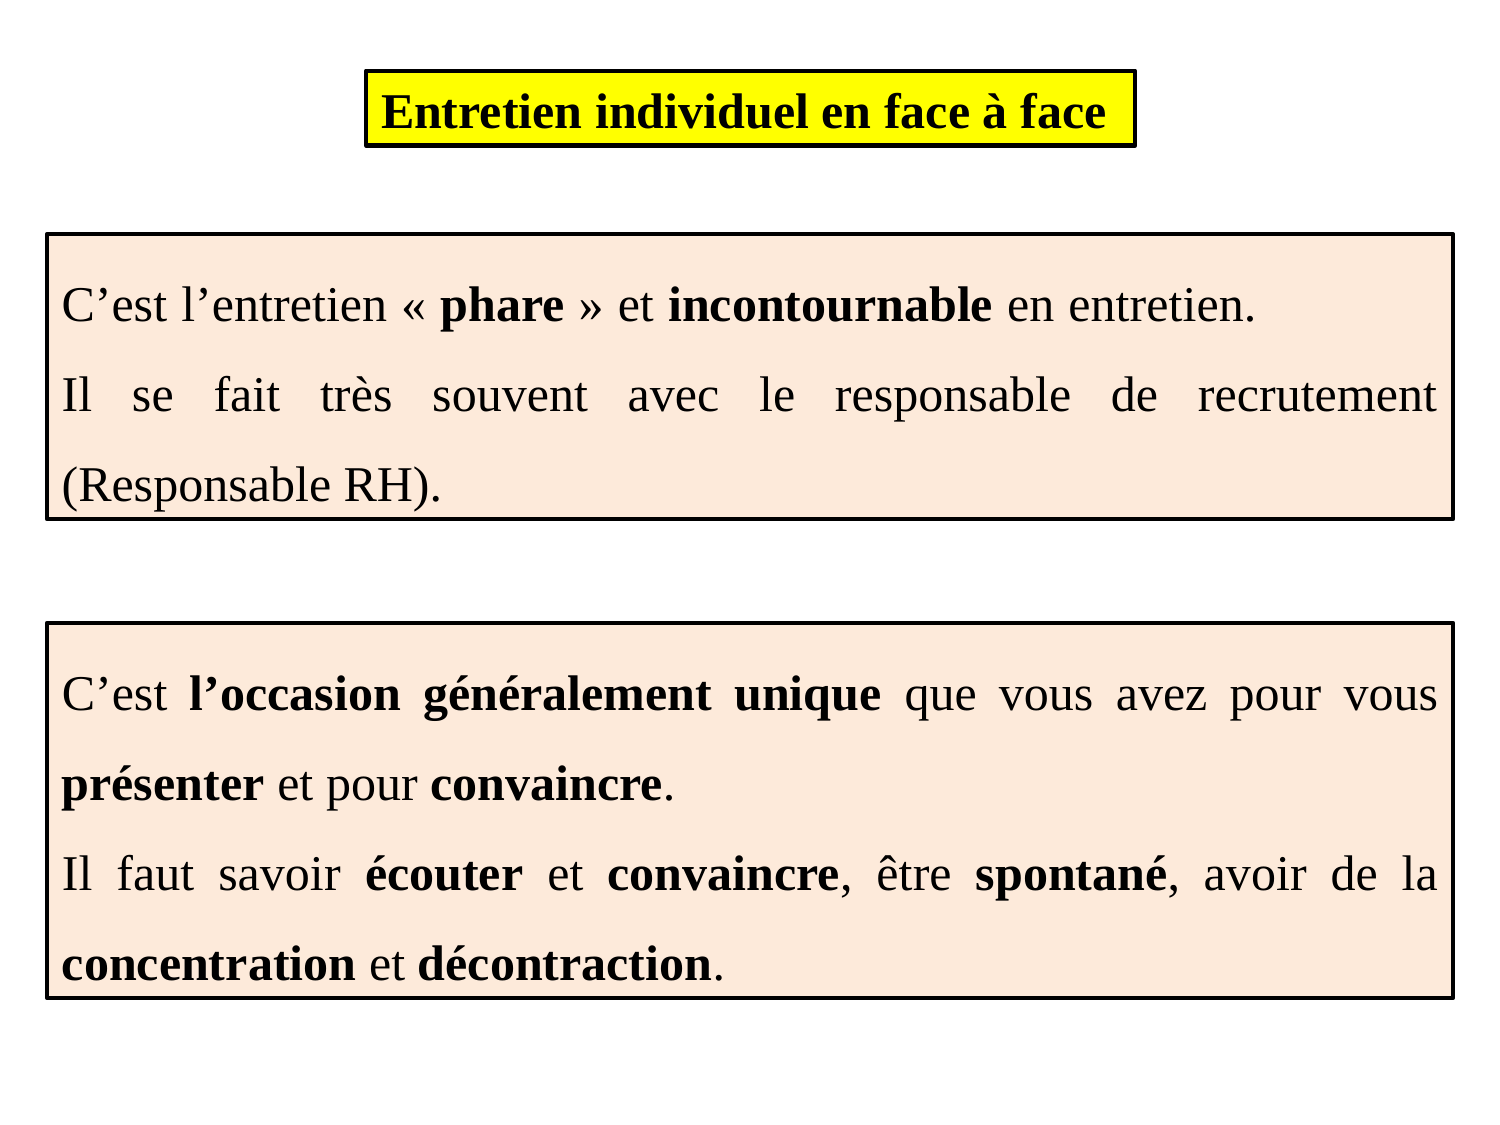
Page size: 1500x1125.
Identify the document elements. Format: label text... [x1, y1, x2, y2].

text_box Entretien individuel en face à face [364, 69, 1137, 148]
text_box C’est l’entretien « phare » et incontournable en entretien. Il se fait très souvent avec le responsable de recrutement (Responsable RH). [45, 232, 1455, 521]
text_box C’est l’occasion généralement unique que vous avez pour vous présenter et pour convaincre. Il faut savoir écouter et convaincre, être spontané, avoir de la concentration et décontraction. [45, 621, 1455, 1000]
